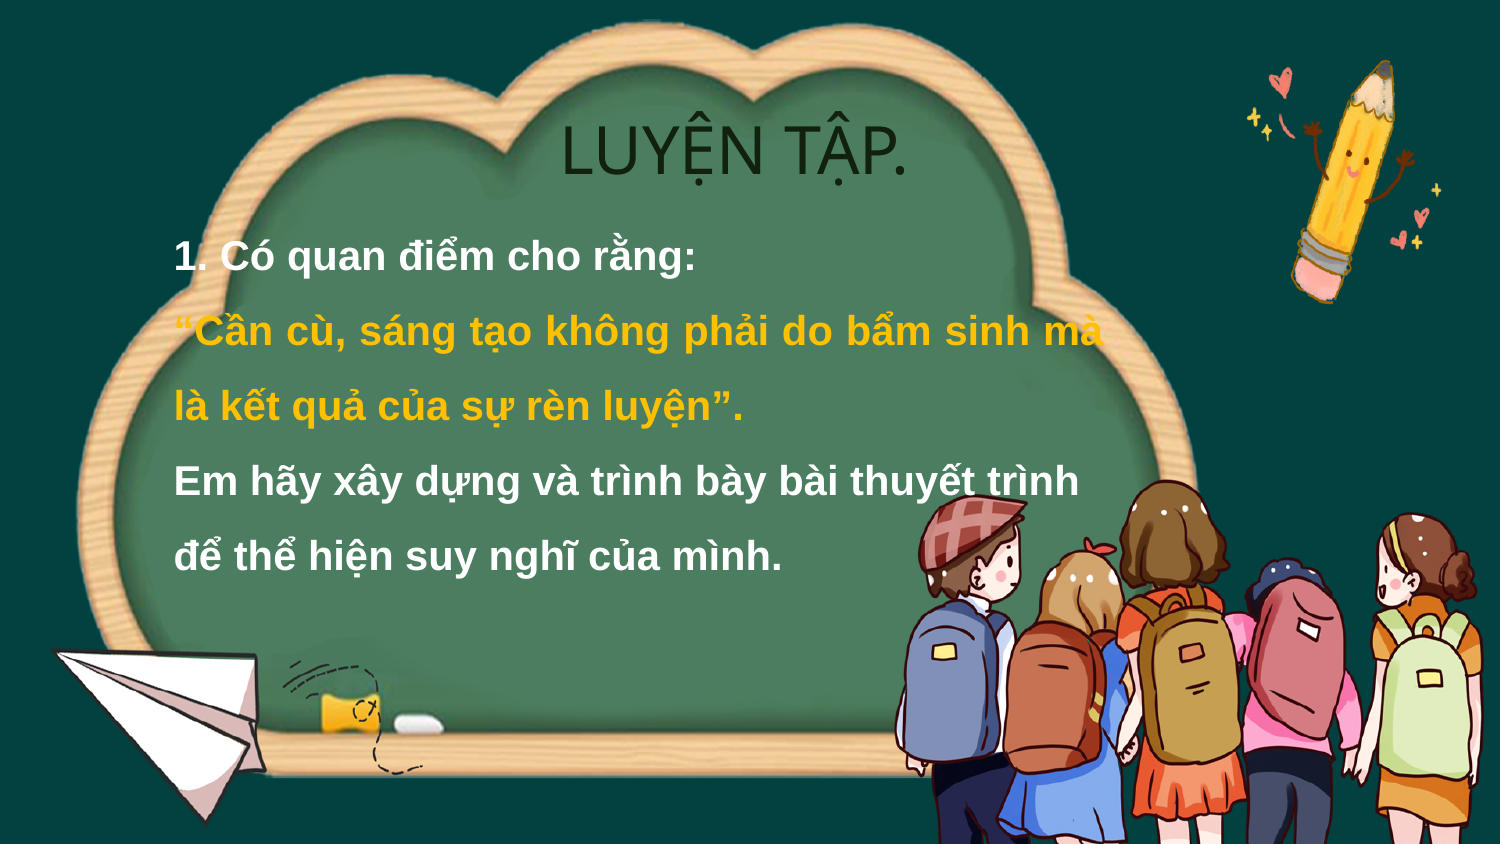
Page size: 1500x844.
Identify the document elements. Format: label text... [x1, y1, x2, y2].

text_box 1. Có quan điểm cho rằng: “Cần cù, sáng tạo không phải do bẩm sinh mà là kết quả của sự rèn luyện”. Em hãy xây dựng và trình bày bài thuyết trình để thể hiện suy nghĩ của mình. [158, 196, 1119, 587]
picture [0, 0, 1500, 844]
text_box LUYỆN TẬP. [458, 100, 1011, 196]
